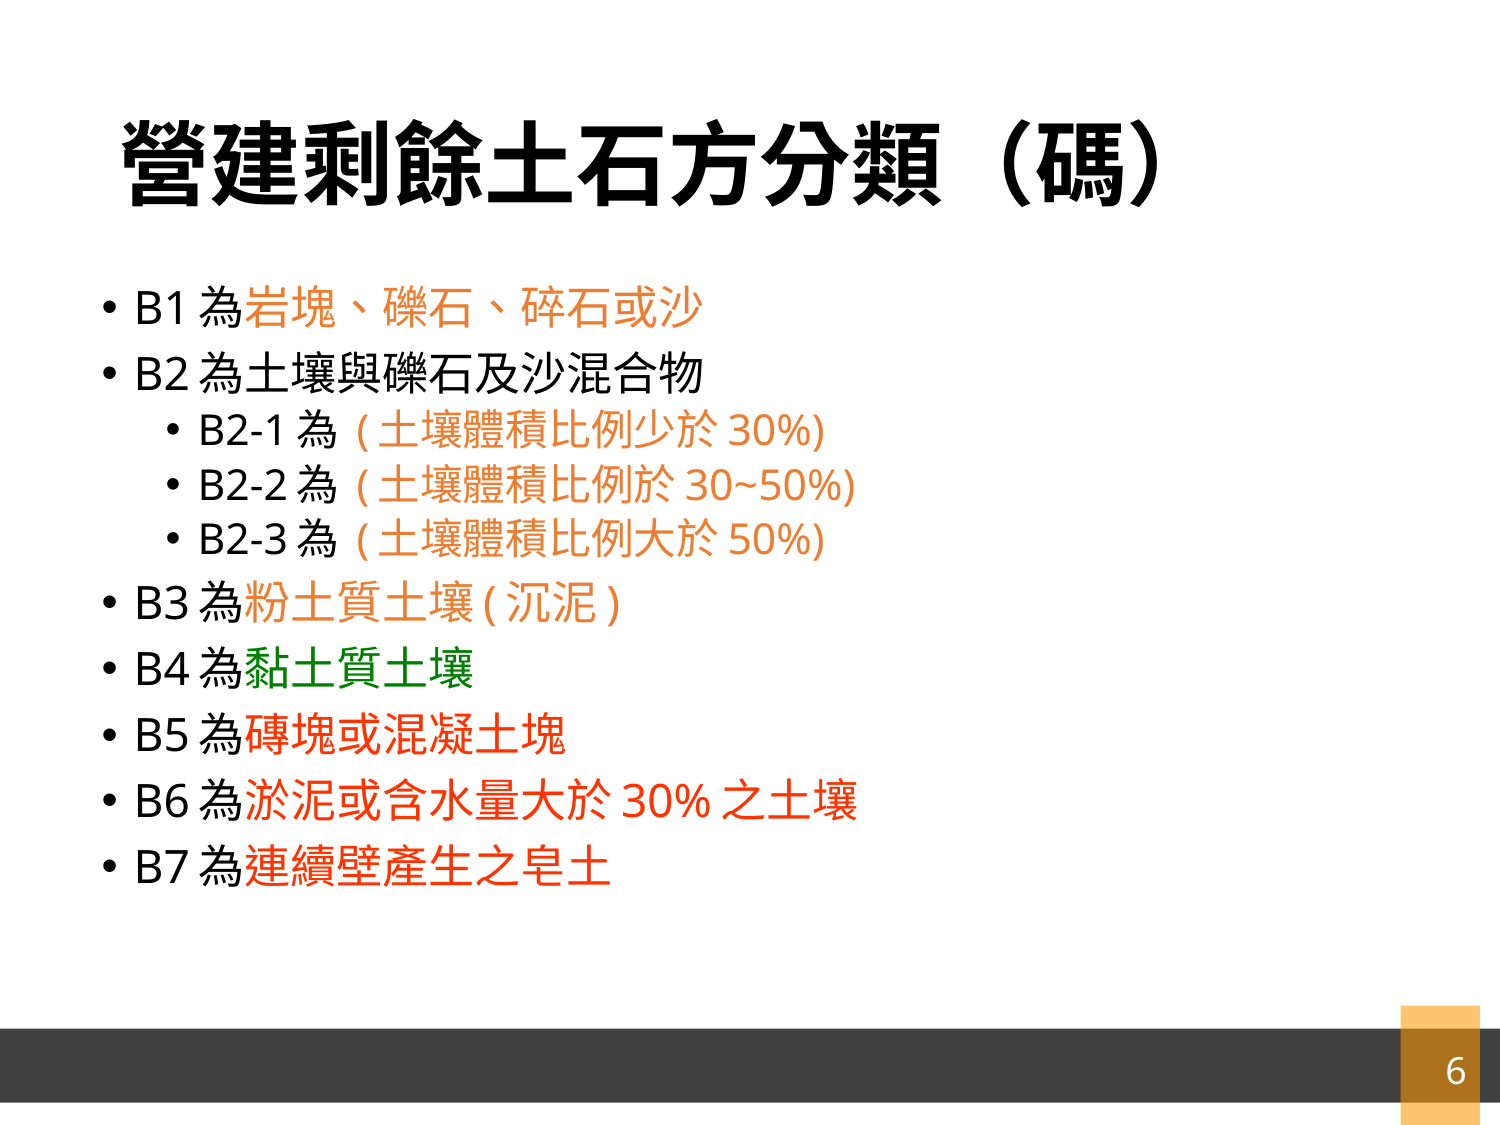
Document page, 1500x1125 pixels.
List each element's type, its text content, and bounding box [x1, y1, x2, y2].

text_box 營建剩餘土石方分類（碼） [103, 59, 1397, 278]
list B1為岩塊、礫石、碎石或沙 B2為土壤與礫石及沙混合物 B2-1為 (土壤體積比例少於30%) B2-2為 (土壤體積比例於30~50%) B2-3為 (土壤體積比例大於50%) B3為粉土質土壤(沉泥) B4為黏土質土壤 B5為磚塊或混凝土塊 B6為淤泥或含水量大於30%之土壤 B7為連續壁產生之皂土 [86, 277, 1287, 906]
slide_number 6 [1365, 1042, 1482, 1103]
